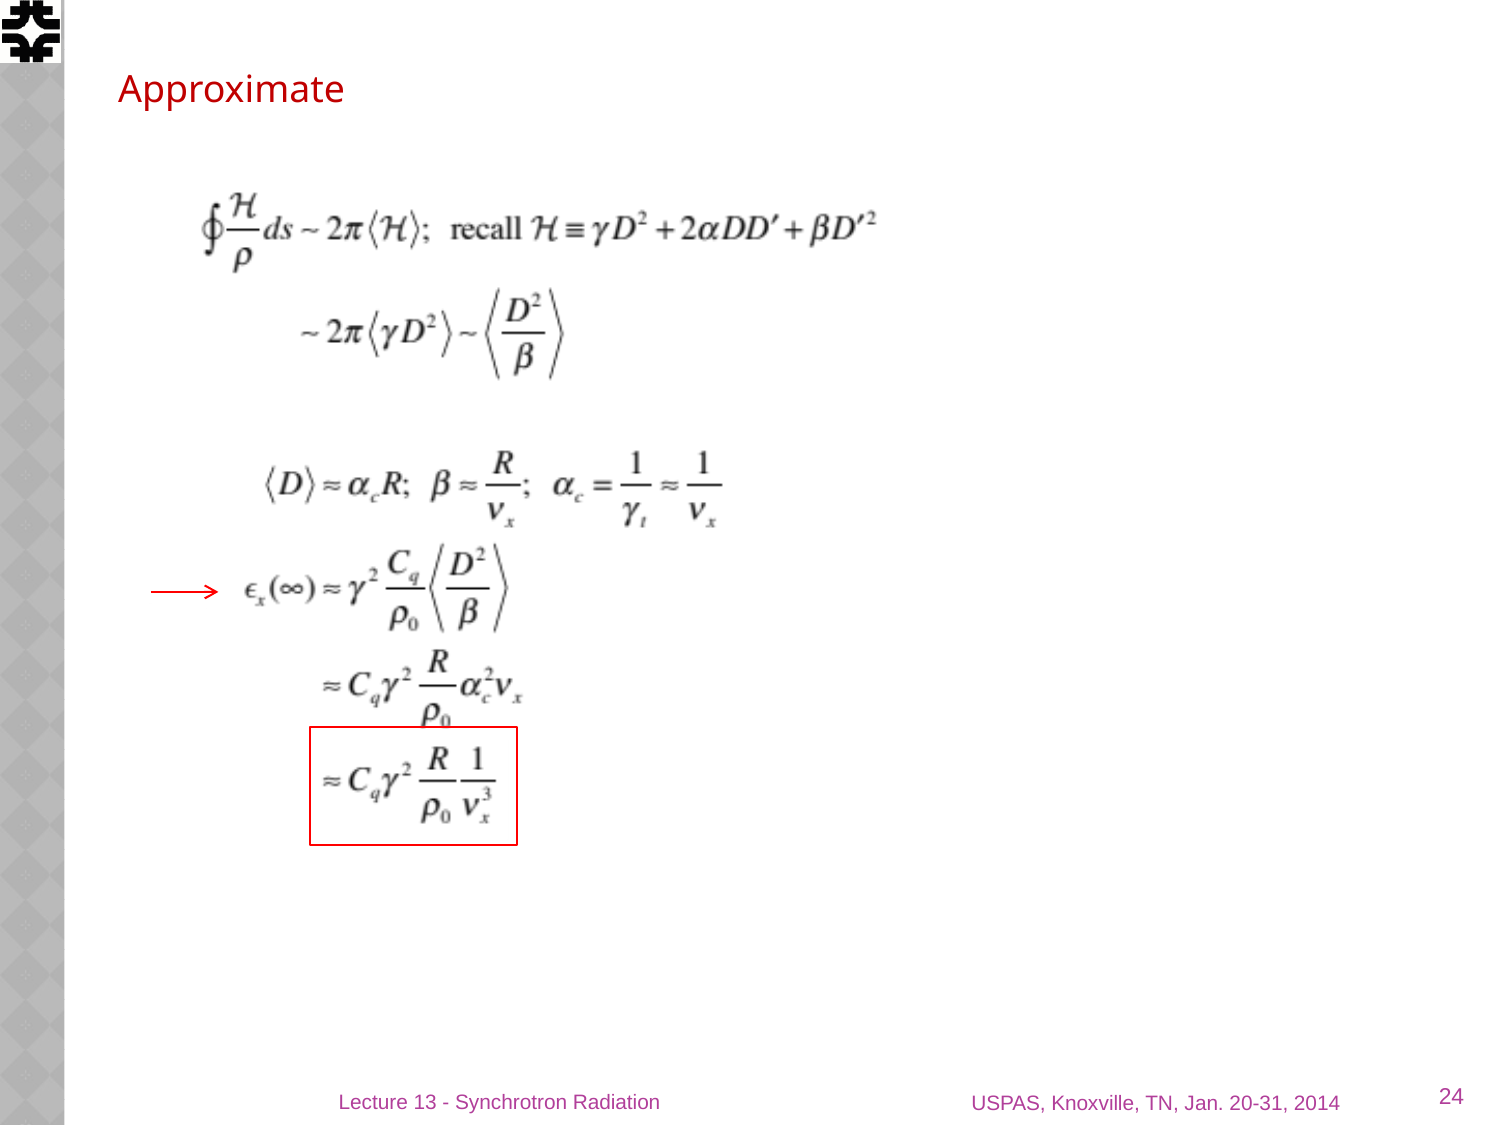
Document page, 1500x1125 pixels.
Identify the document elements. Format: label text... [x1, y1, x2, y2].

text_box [241, 440, 725, 828]
slide_number 24 [1367, 1071, 1465, 1110]
footer Lecture 13 - Synchrotron Radiation [75, 1075, 675, 1114]
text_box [197, 185, 879, 381]
text_box [307, 836, 520, 848]
picture [0, 0, 61, 63]
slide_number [900, 1077, 1355, 1115]
text_box Approximate [103, 57, 487, 118]
